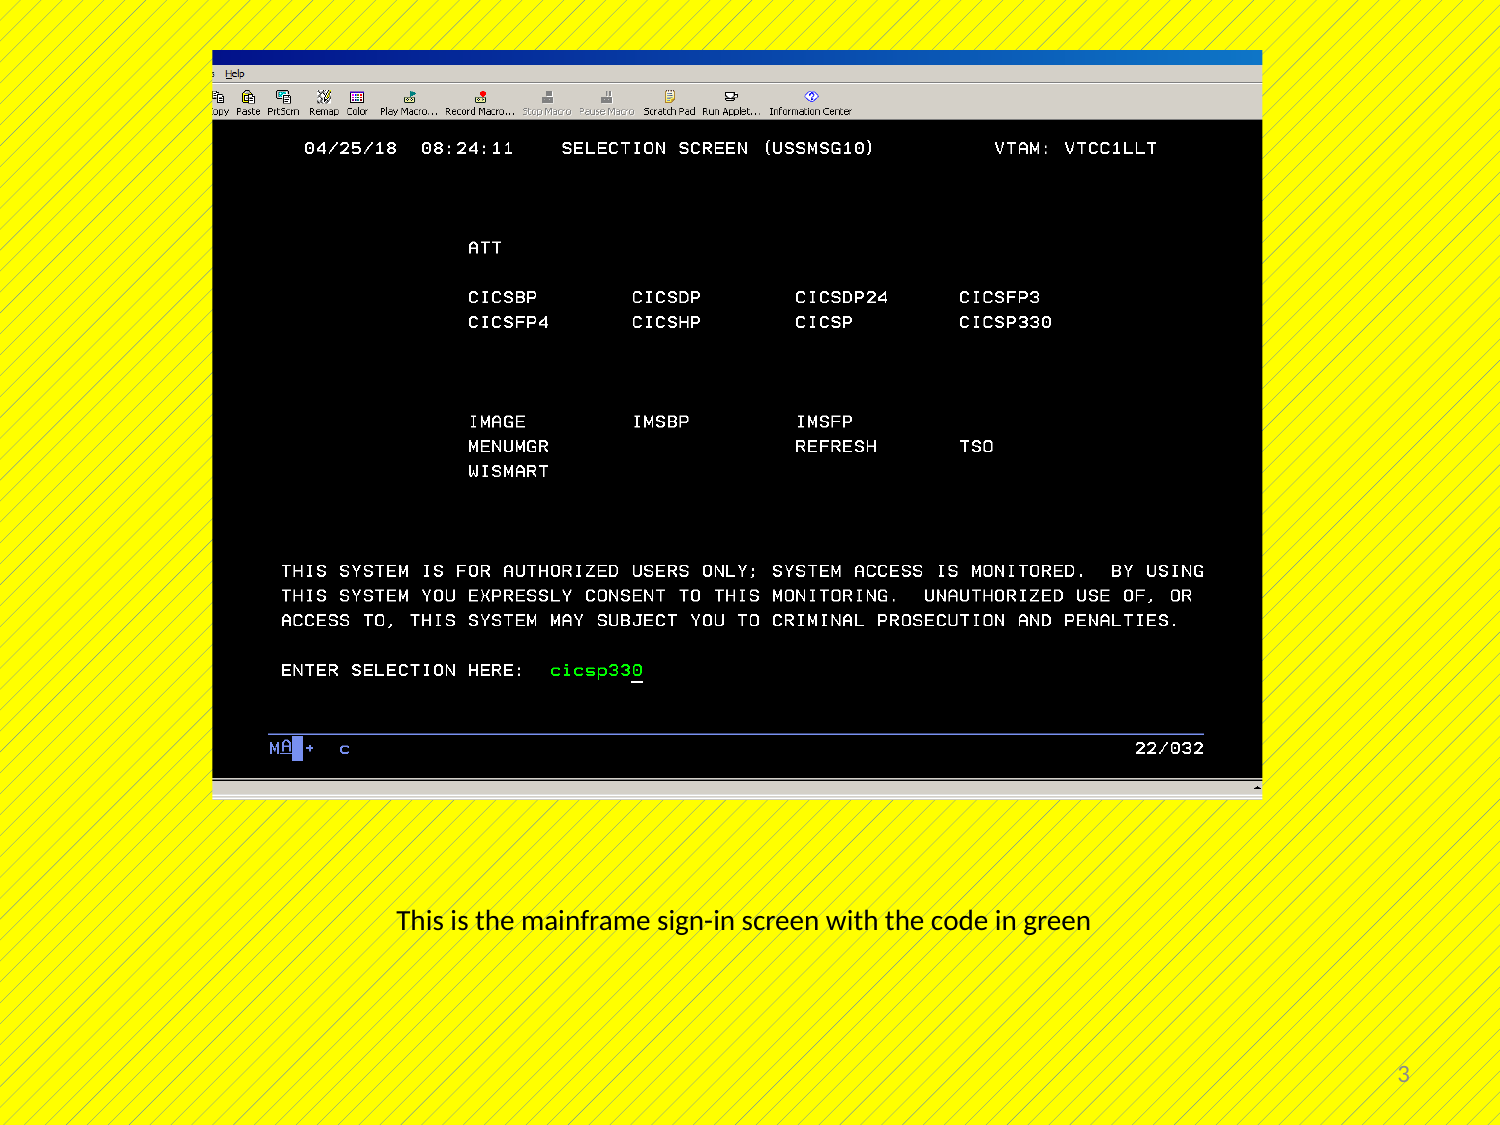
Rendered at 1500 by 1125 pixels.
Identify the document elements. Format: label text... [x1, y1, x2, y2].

slide_number 3 [1074, 1042, 1425, 1103]
picture [212, 49, 1263, 801]
list This is the mainframe sign-in screen with the code in green [294, 812, 1194, 1013]
